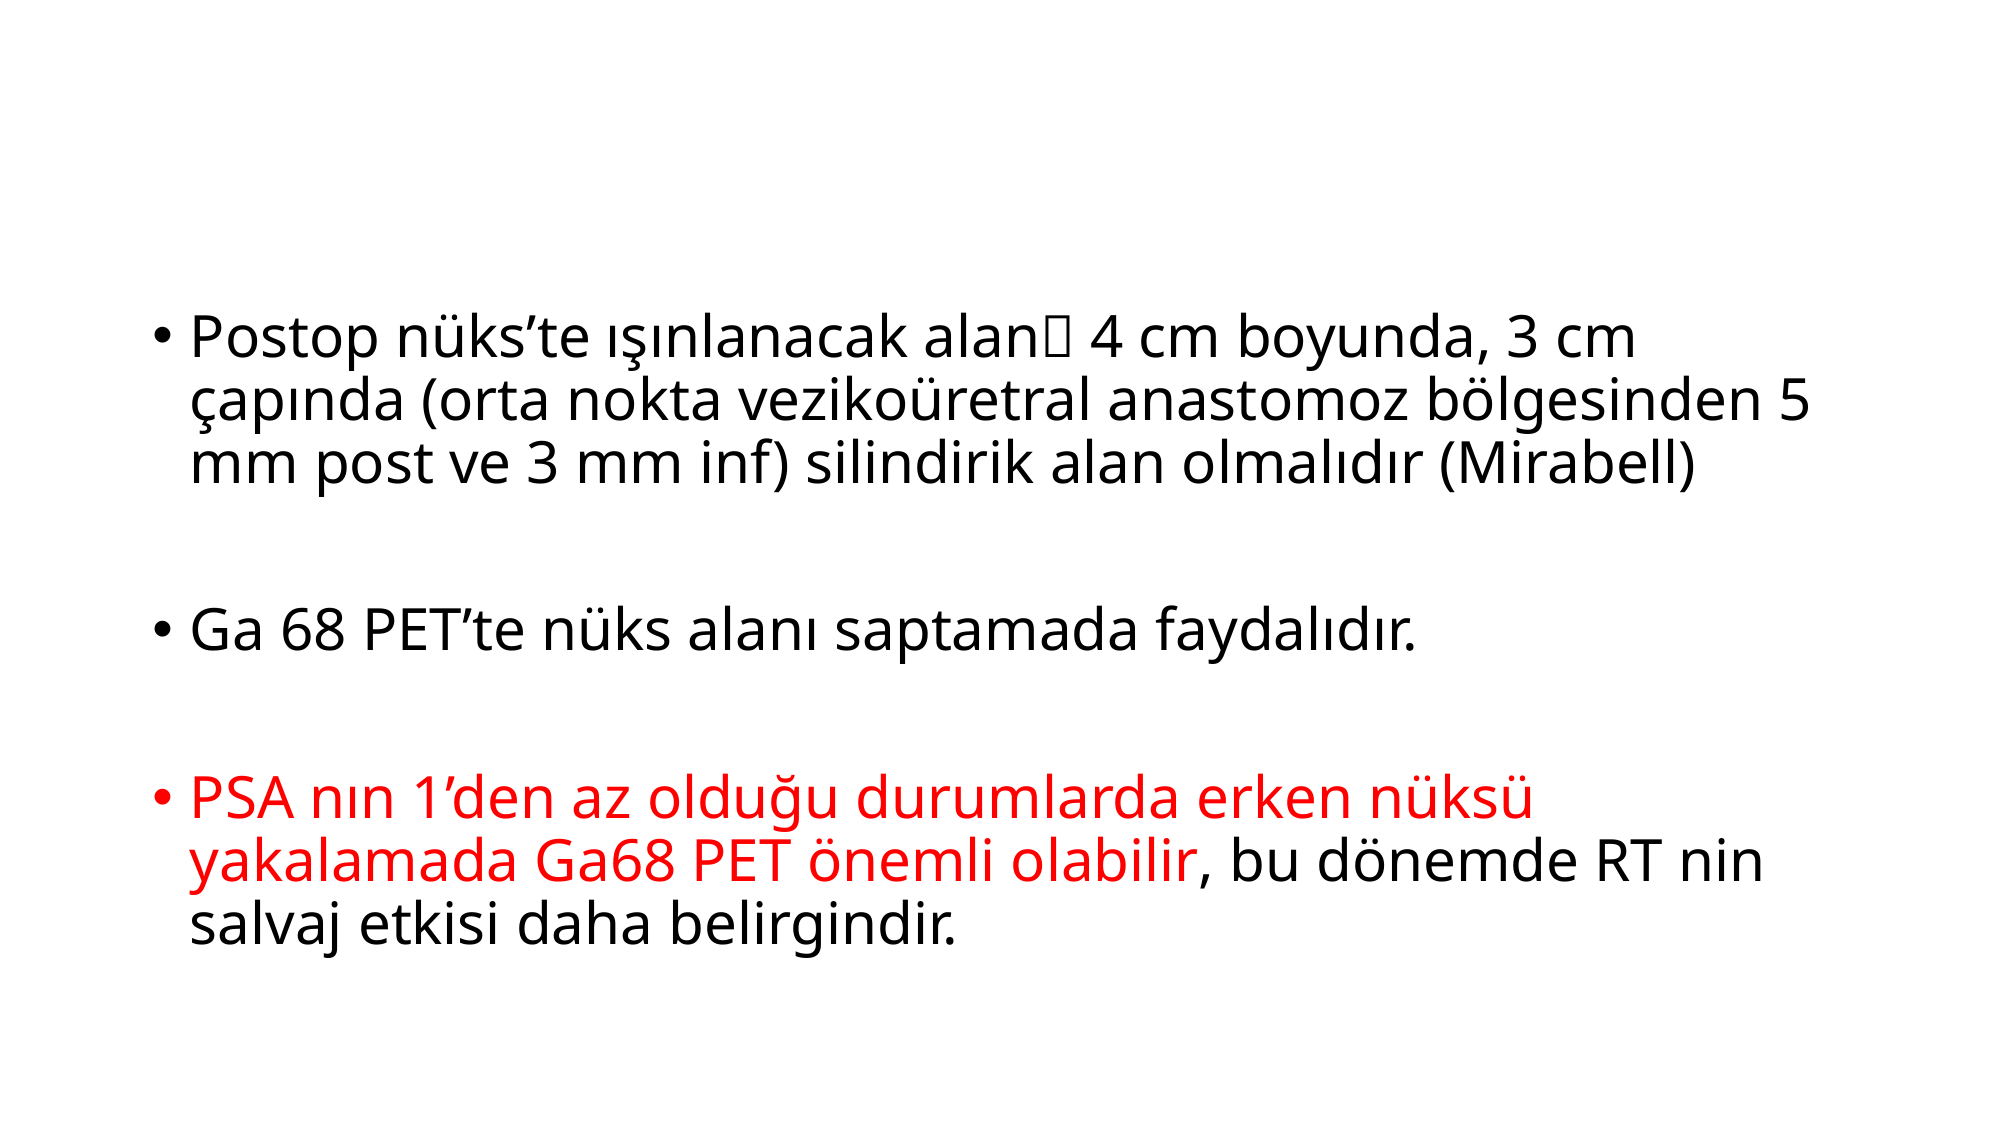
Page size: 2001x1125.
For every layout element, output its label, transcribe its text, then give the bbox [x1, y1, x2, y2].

list Postop nüks’te ışınlanacak alan 4 cm boyunda, 3 cm çapında (orta nokta vezikoüretral anastomoz bölgesinden 5 mm post ve 3 mm inf) silindirik alan olmalıdır (Mirabell) Ga 68 PET’te nüks alanı saptamada faydalıdır. PSA nın 1’den az olduğu durumlarda erken nüksü yakalamada Ga68 PET önemli olabilir, bu dönemde RT nin salvaj etkisi daha belirgindir. [137, 299, 1863, 1014]
